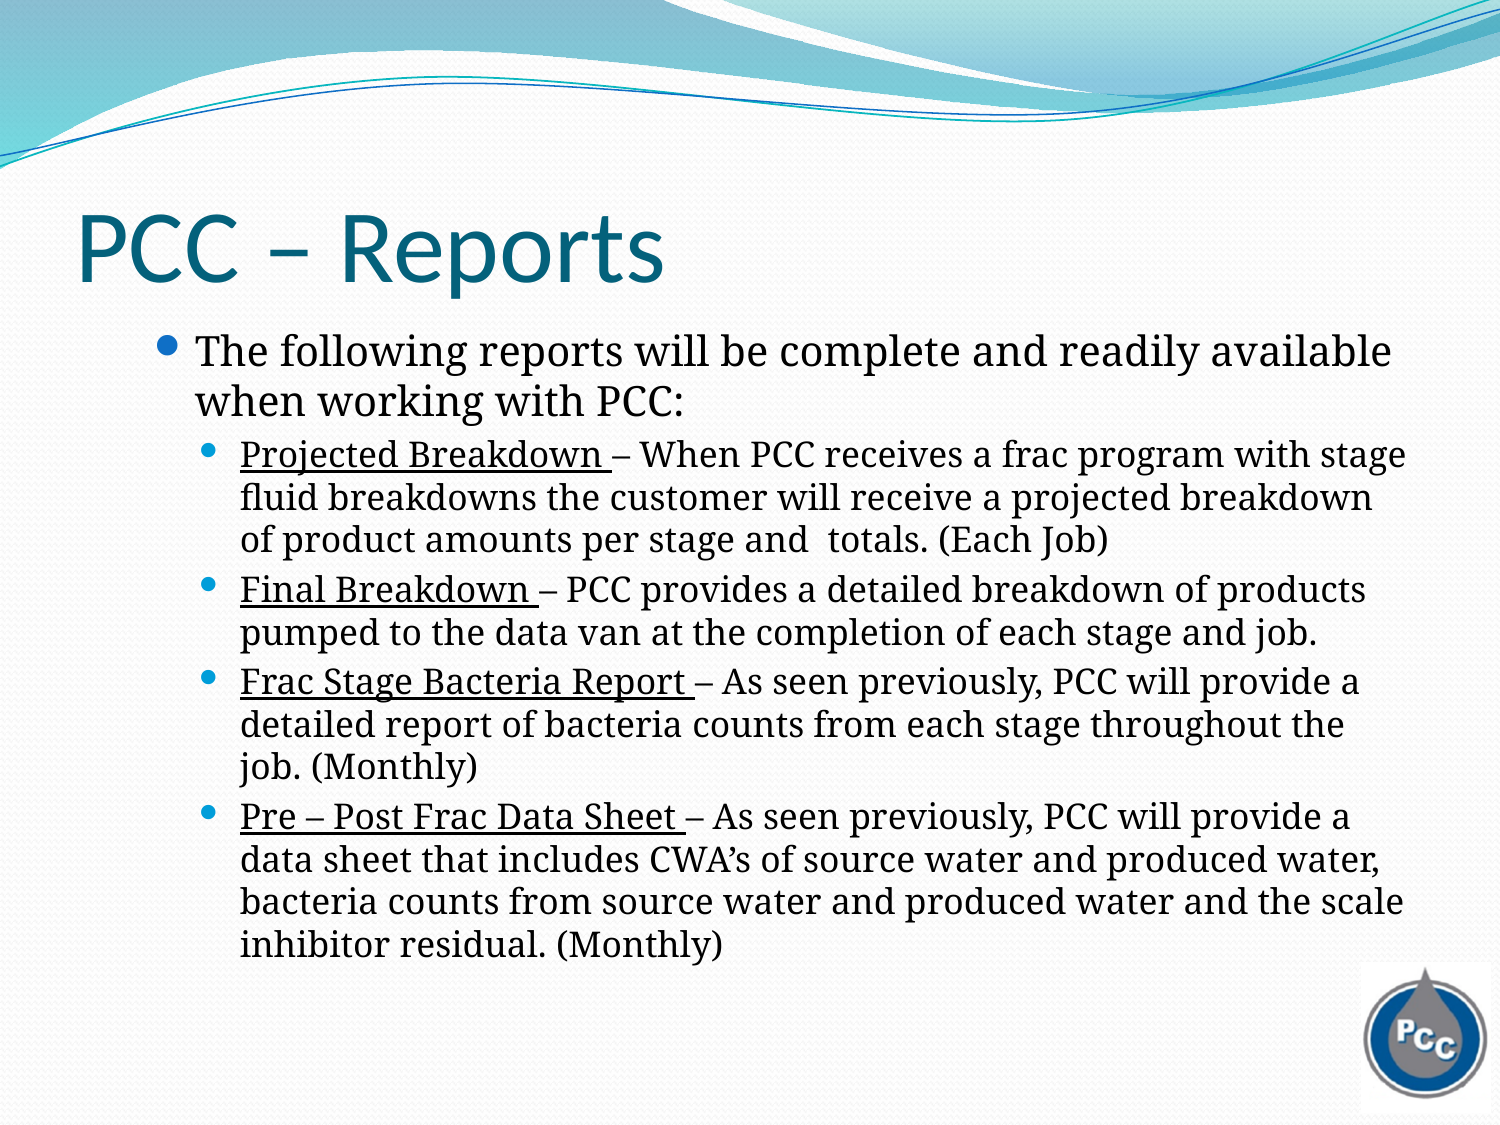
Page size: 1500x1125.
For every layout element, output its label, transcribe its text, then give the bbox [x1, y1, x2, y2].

picture [1361, 962, 1491, 1113]
list The following reports will be complete and readily available when working with PCC: Projected Breakdown – When PCC receives a frac program with stage fluid breakdowns the customer will receive a projected breakdown of product amounts per stage and totals. (Each Job) Final Breakdown – PCC provides a detailed breakdown of products pumped to the data van at the completion of each stage and job. Frac Stage Bacteria Report – As seen previously, PCC will provide a detailed report of bacteria counts from each stage throughout the job. (Monthly) Pre – Post Frac Data Sheet – As seen previously, PCC will provide a data sheet that includes CWA’s of source water and produced water, bacteria counts from source water and produced water and the scale inhibitor residual. (Monthly) [75, 317, 1426, 1038]
title PCC – Reports [75, 115, 1425, 303]
